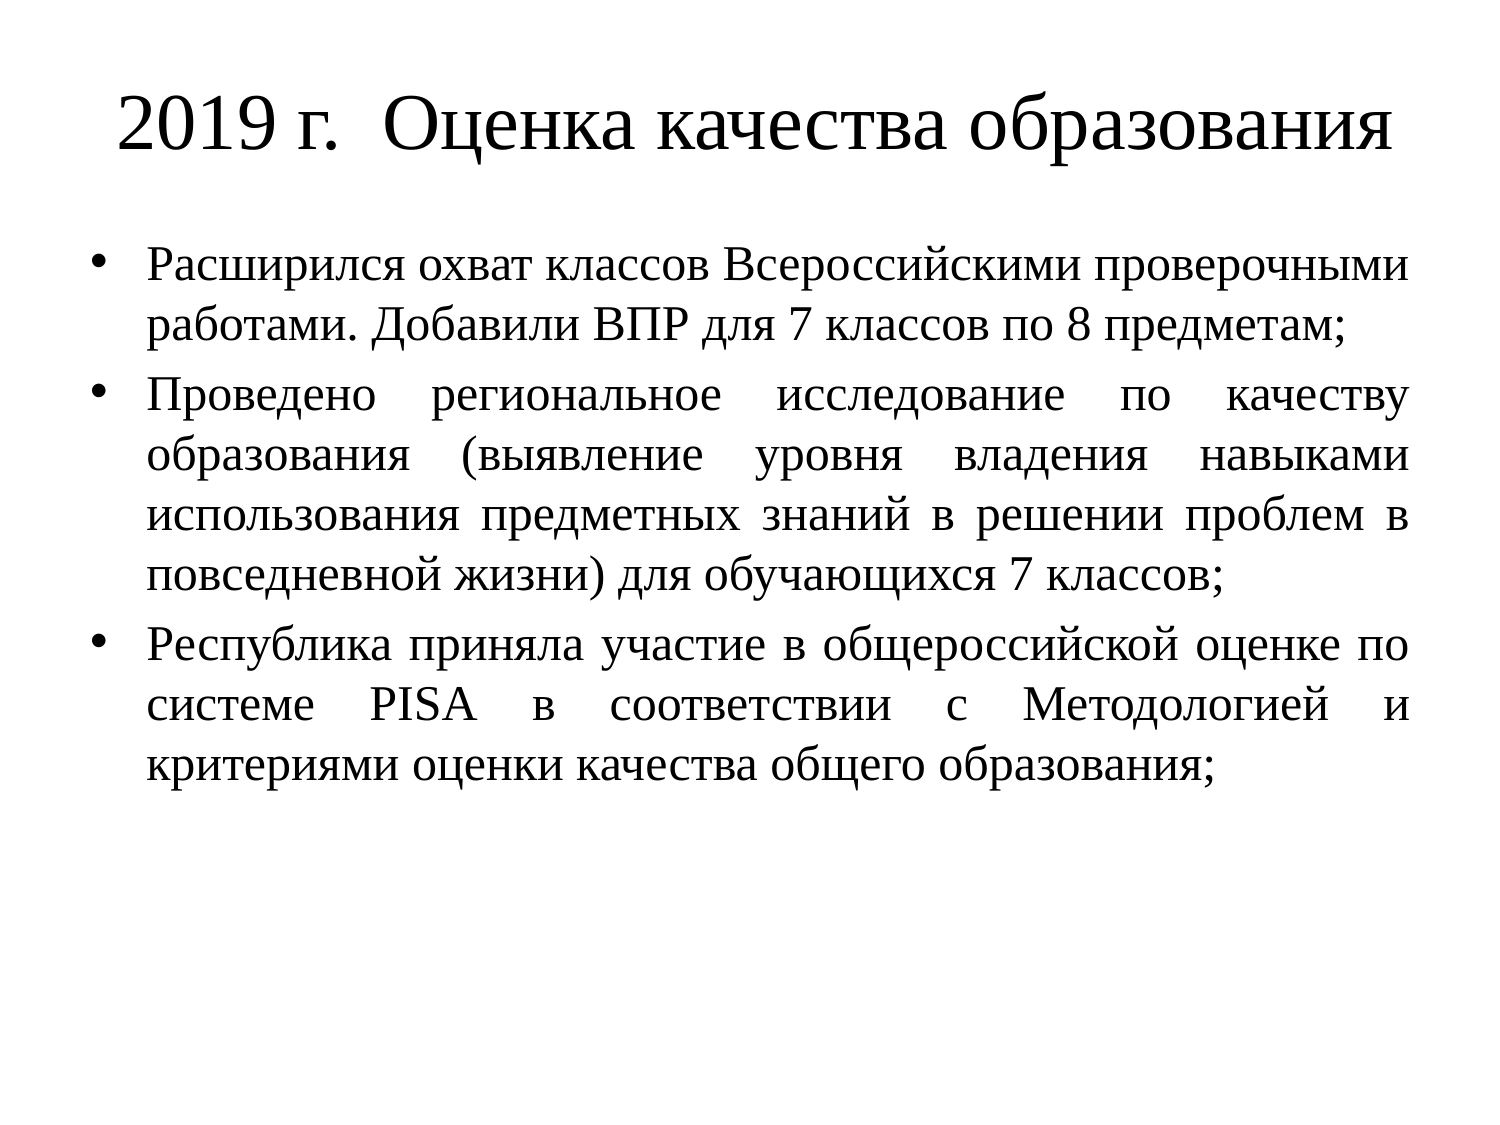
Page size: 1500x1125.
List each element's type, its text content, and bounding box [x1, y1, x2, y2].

list Расширился охват классов Всероссийскими проверочными работами. Добавили ВПР для 7 классов по 8 предметам; Проведено региональное исследование по качеству образования (выявление уровня владения навыками использования предметных знаний в решении проблем в повседневной жизни) для обучающихся 7 классов; Республика приняла участие в общероссийской оценке по системе PISA в соответствии с Методологией и критериями оценки качества общего образования; [75, 222, 1425, 1005]
title 2019 г. Оценка качества образования [91, 23, 1442, 211]
